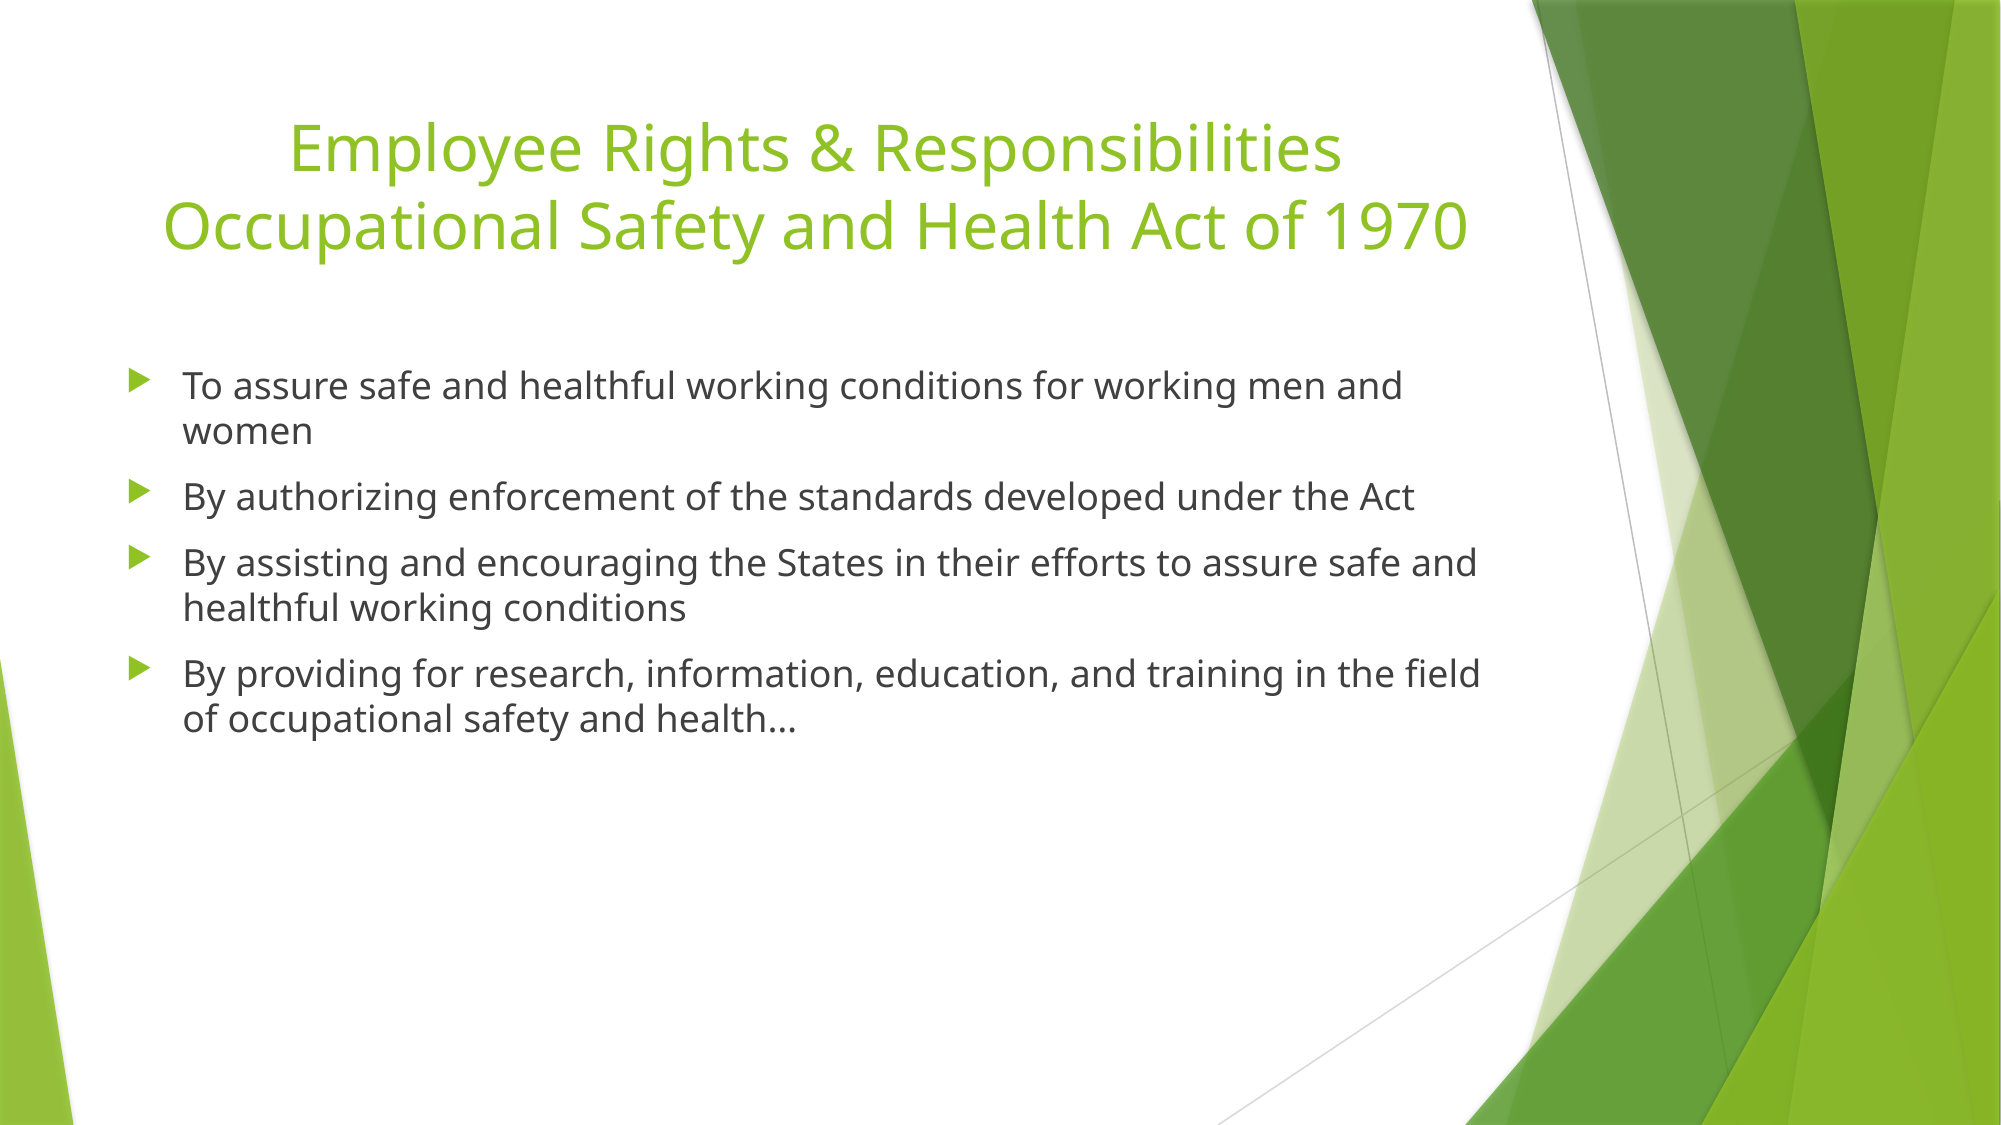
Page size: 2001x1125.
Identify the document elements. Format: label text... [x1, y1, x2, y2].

title Employee Rights & Responsibilities Occupational Safety and Health Act of 1970 [111, 99, 1522, 317]
list To assure safe and healthful working conditions for working men and women By authorizing enforcement of the standards developed under the Act By assisting and encouraging the States in their efforts to assure safe and healthful working conditions By providing for research, information, education, and training in the field of occupational safety and health… [111, 354, 1522, 992]
